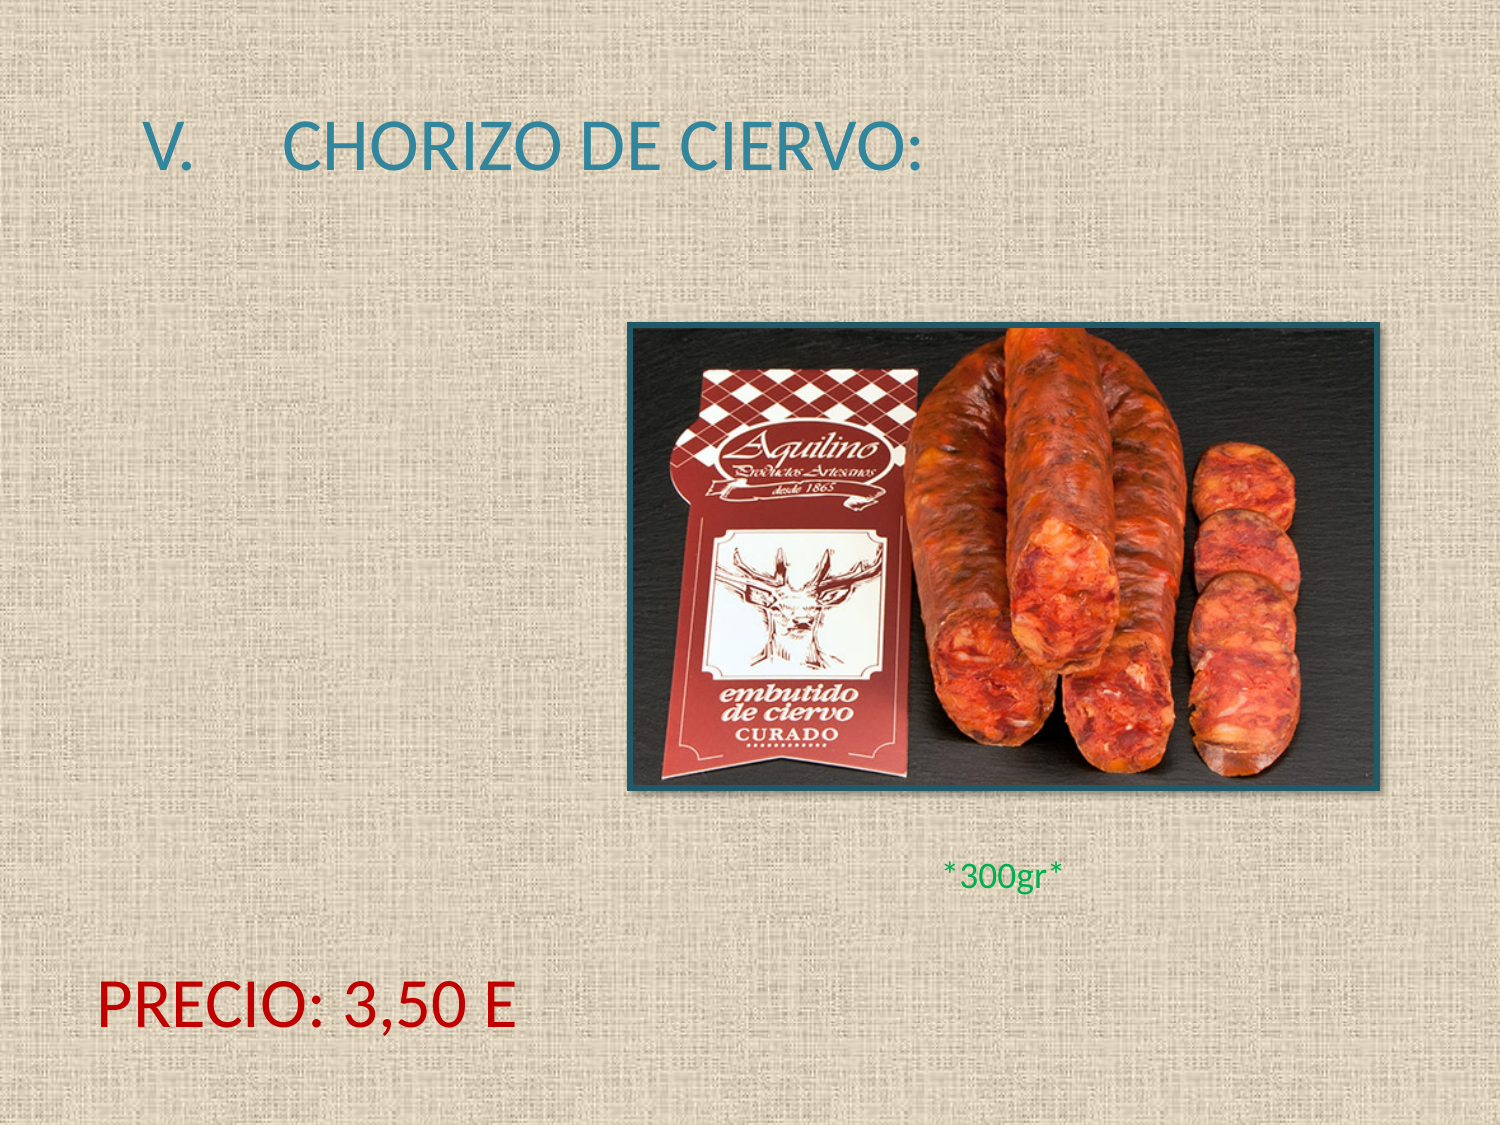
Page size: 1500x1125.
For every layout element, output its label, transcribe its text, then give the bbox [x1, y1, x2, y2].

picture [0, 0, 1500, 1125]
text_box *300gr* [925, 843, 1219, 904]
text_box PRECIO: 3,50 E [81, 949, 715, 1049]
title CHORIZO DE CIERVO: [0, 46, 1210, 235]
